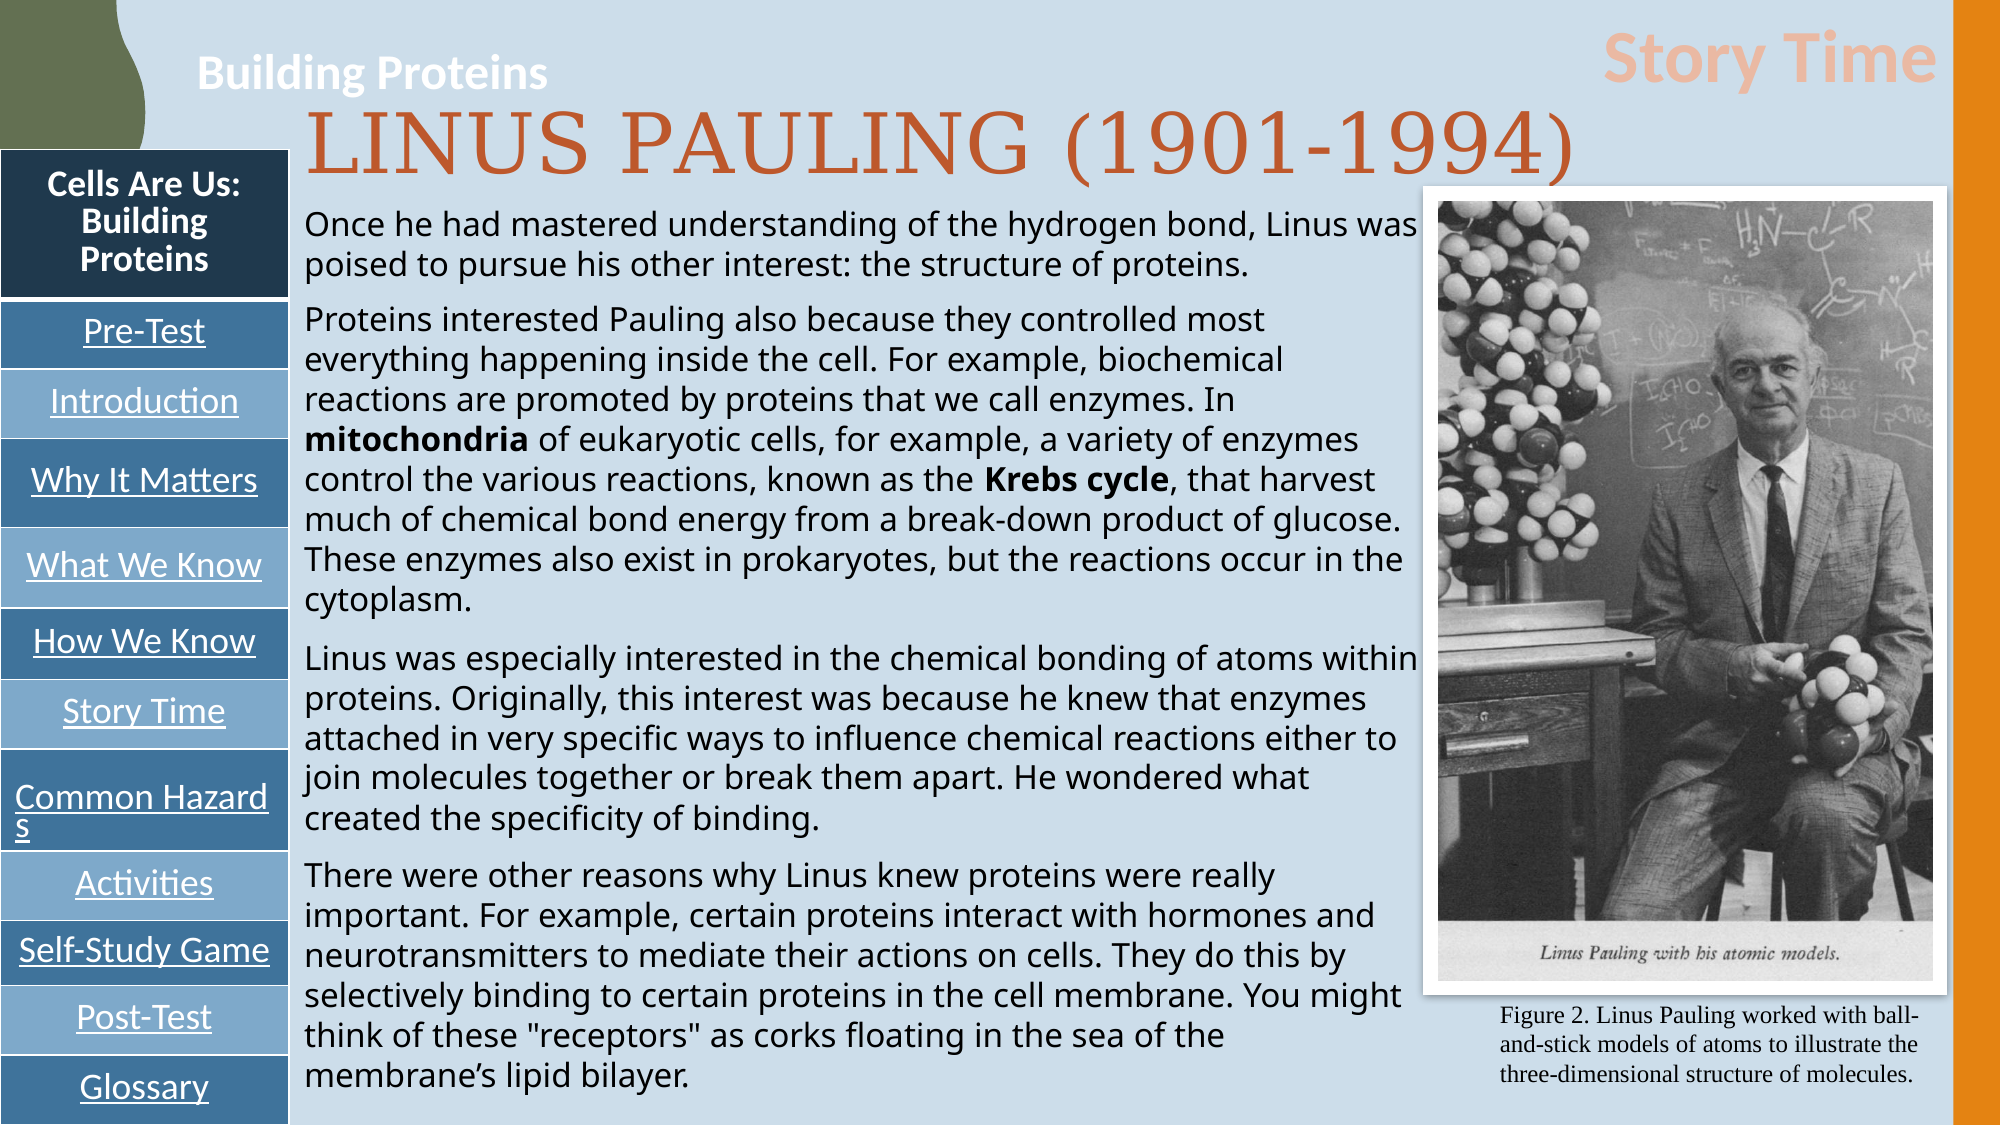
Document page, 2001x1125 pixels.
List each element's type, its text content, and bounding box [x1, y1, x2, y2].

table_cell Post-Test [1, 986, 288, 1054]
text_box Building Proteins [179, 31, 566, 107]
text_box Story Time [1587, 0, 1956, 105]
text_box Proteins interested Pauling also because they controlled most everything happening inside the cell. For example, biochemical reactions are promoted by proteins that we call enzymes. In mitochondria of eukaryotic cells, for example, a variety of enzymes control the various reactions, known as the Krebs cycle, that harvest much of chemical bond energy from a break-down product of glucose. These enzymes also exist in prokaryotes, but the reactions occur in the cytoplasm. [290, 291, 1432, 626]
table_cell Story Time [1, 680, 288, 748]
table_cell Introduction [1, 370, 288, 438]
text_box Linus was especially interested in the chemical bonding of atoms within proteins. Originally, this interest was because he knew that enzymes attached in very specific ways to influence chemical reactions either to join molecules together or break them apart. He wondered what created the specificity of binding. [290, 629, 1432, 844]
table_header Cells Are Us: Building Proteins [1, 150, 288, 297]
table_cell Why It Matters [1, 439, 288, 527]
table_cell What We Know [1, 528, 288, 607]
table_cell Glossary [1, 1056, 288, 1124]
table_cell How We Know [1, 609, 288, 679]
table_cell Common Hazards [1, 750, 288, 850]
text_box There were other reasons why Linus knew proteins were really important. For example, certain proteins interact with hormones and neurotransmitters to mediate their actions on cells. They do this by selectively binding to certain proteins in the cell membrane. You might think of these "receptors" as corks floating in the sea of the membrane’s lipid bilayer. [290, 846, 1438, 1102]
title LINUS PAULING (1901-1994) [289, 94, 1956, 201]
picture [1437, 200, 1934, 981]
text_box Once he had mastered understanding of the hydrogen bond, Linus was poised to pursue his other interest: the structure of proteins. [290, 195, 1418, 291]
table_cell Self-Study Game [1, 921, 288, 985]
text_box Figure 2. Linus Pauling worked with ball-and-stick models of atoms to illustrate the three-dimensional structure of molecules. [1484, 990, 1956, 1096]
table_cell Activities [1, 852, 288, 920]
table_cell Pre-Test [1, 302, 288, 368]
